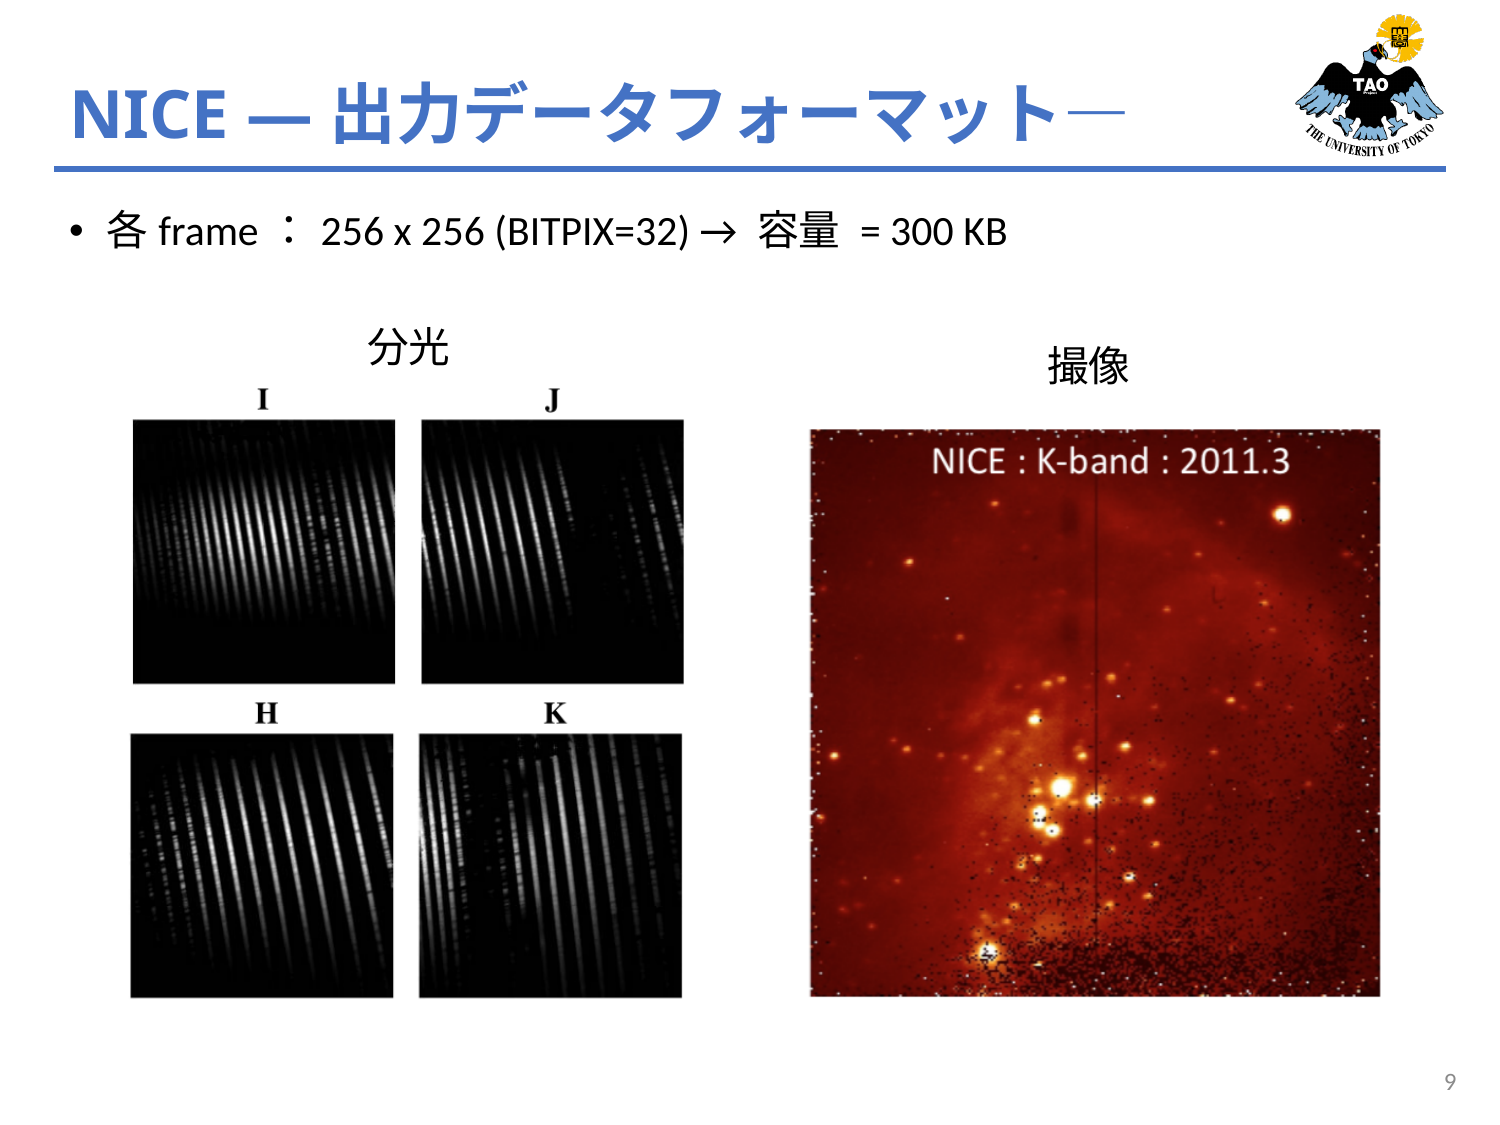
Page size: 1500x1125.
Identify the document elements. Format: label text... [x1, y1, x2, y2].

slide_number 9 [1134, 1050, 1472, 1111]
title NICE ―出力データフォーマット― [54, 52, 1446, 171]
text_box 分光 [352, 312, 466, 378]
picture [789, 416, 1389, 1009]
list 各frame：256 x 256 (BITPIX=32) → 容量 = 300 KB [54, 202, 1446, 1026]
picture [96, 380, 704, 1010]
text_box 撮像 [1032, 332, 1146, 398]
picture [1293, 13, 1446, 52]
